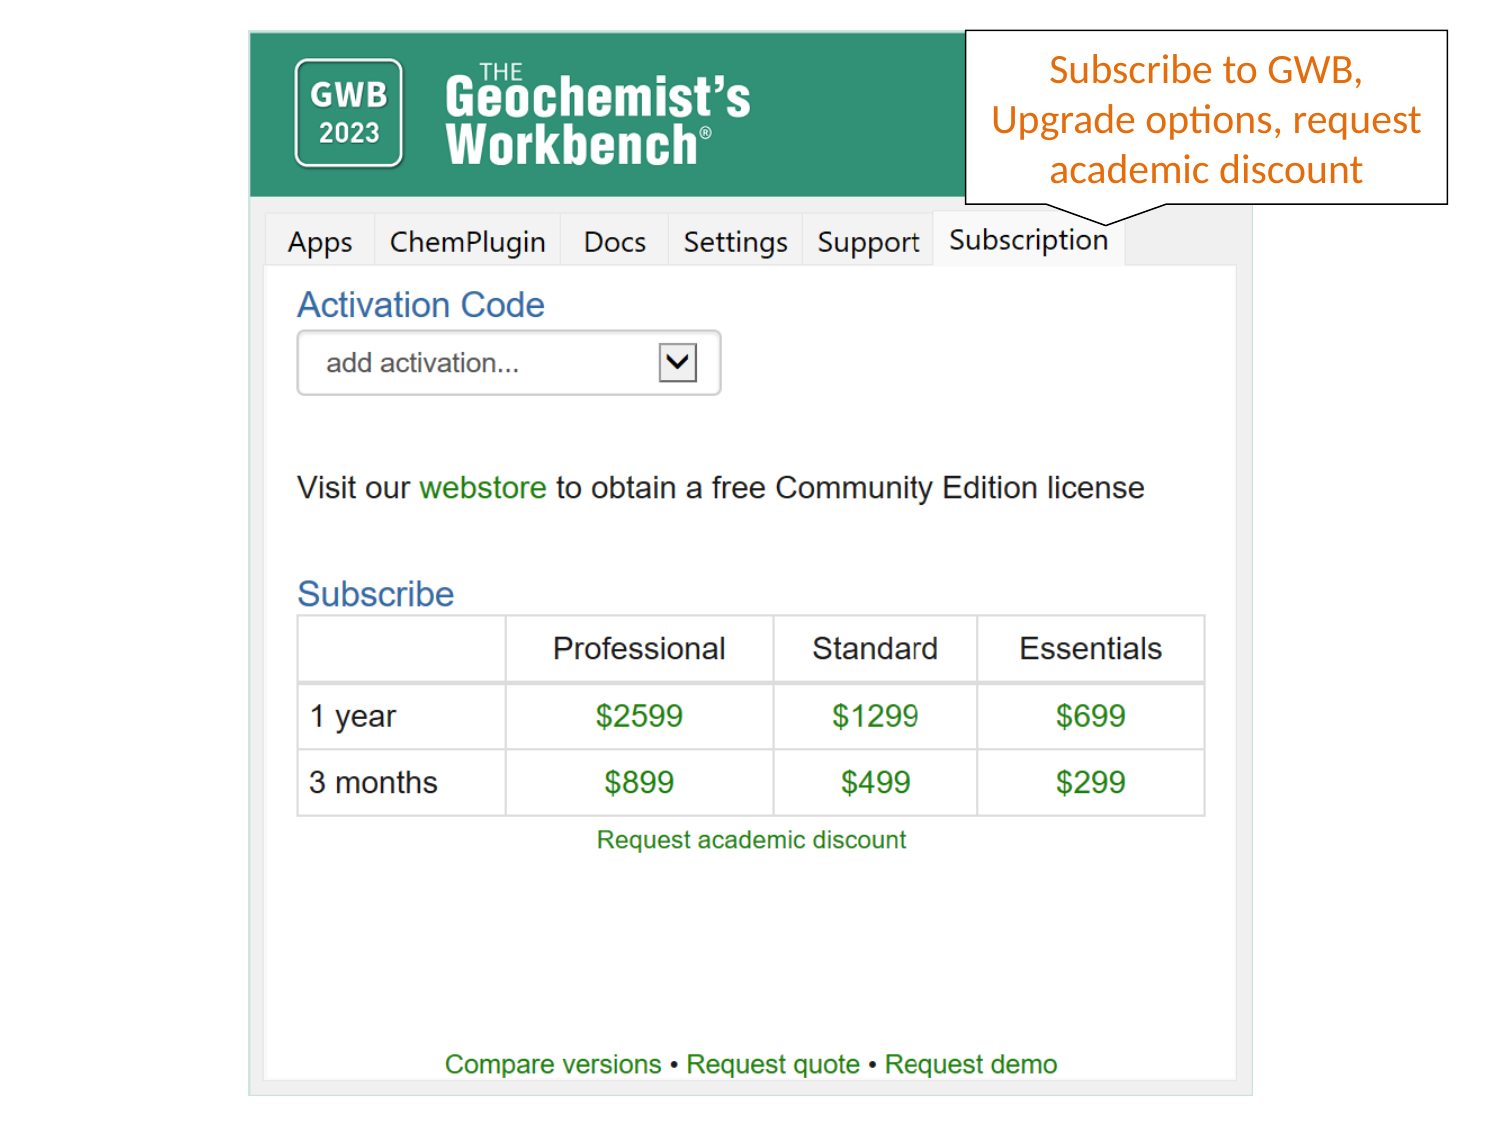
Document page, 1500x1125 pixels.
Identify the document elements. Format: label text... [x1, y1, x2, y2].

picture [246, 29, 1253, 1096]
text_box Subscribe to GWB, Upgrade options, request academic discount [1256, 30, 1448, 205]
